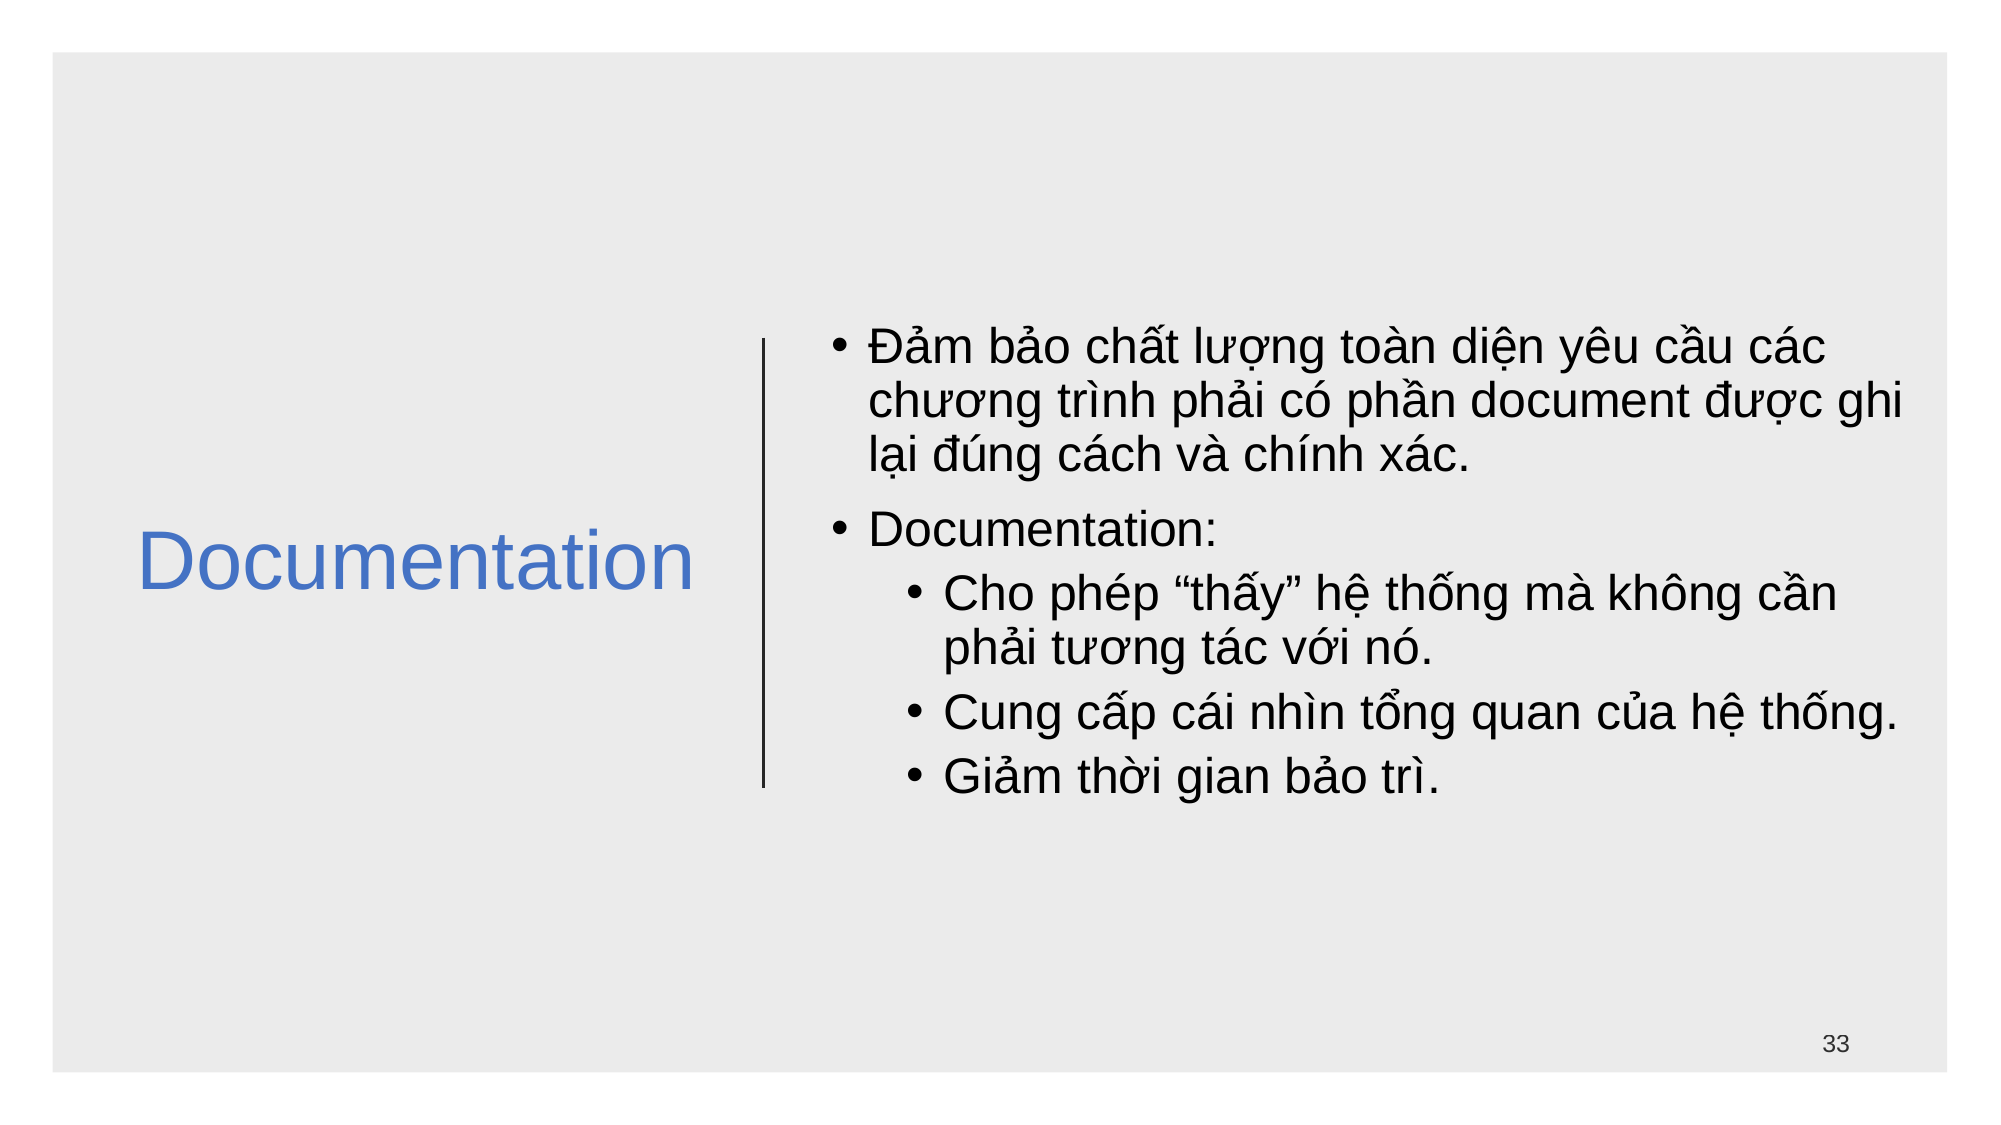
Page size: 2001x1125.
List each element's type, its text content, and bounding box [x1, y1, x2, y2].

text_box [52, 51, 1948, 1073]
list Đảm bảo chất lượng toàn diện yêu cầu các chương trình phải có phần document được ghi lại đúng cách và chính xác. Documentation: Cho phép “thấy” hệ thống mà không cần phải tương tác với nó. Cung cấp cái nhìn tổng quan của hệ thống. Giảm thời gian bảo trì. [816, 158, 1922, 967]
slide_number 33 [1737, 1012, 1866, 1073]
title Documentation [102, 158, 711, 967]
